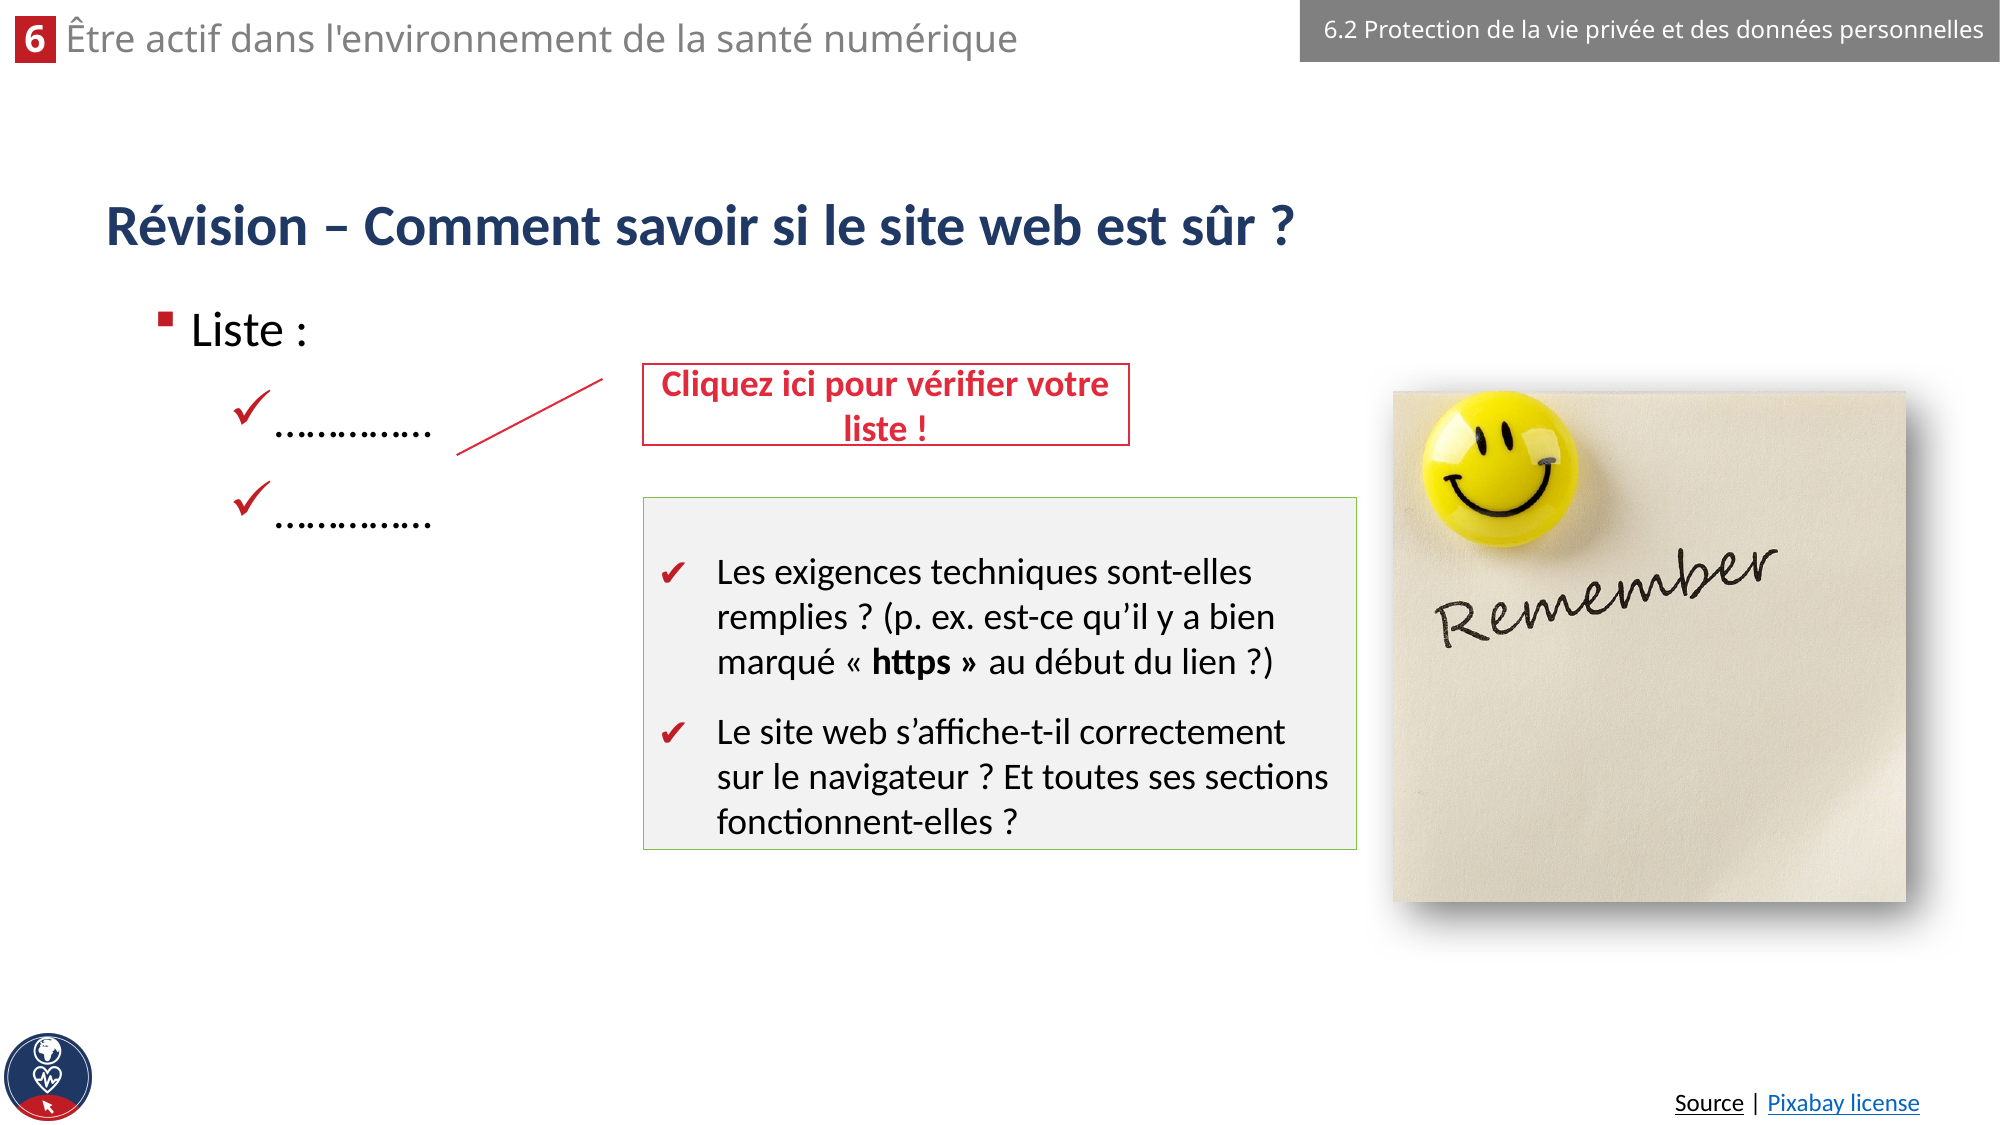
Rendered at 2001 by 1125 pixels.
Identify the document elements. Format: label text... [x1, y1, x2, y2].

text_box 6.2 Protection de la vie privée et des données personnelles [1299, 0, 2000, 62]
picture [1393, 391, 1906, 902]
text_box Les exigences techniques sont-elles remplies ? (p. ex. est-ce qu’il y a bien marqué « https » au début du lien ?) Le site web s’affiche-t-il correctement sur le navigateur ? Et toutes ses sections fonctionnent-elles ? [643, 497, 1357, 850]
title Révision – Comment savoir si le site web est sûr ? [91, 177, 1906, 277]
text_box Liste : …………… …………… [139, 276, 1300, 1103]
text_box Cliquez ici pour vérifier votre liste ! [642, 363, 1130, 446]
text_box Cliquez ici pour vérifier votre liste ! [456, 378, 604, 456]
text_box Source | Pixabay license [1539, 1079, 1936, 1125]
picture [4, 1033, 92, 1121]
